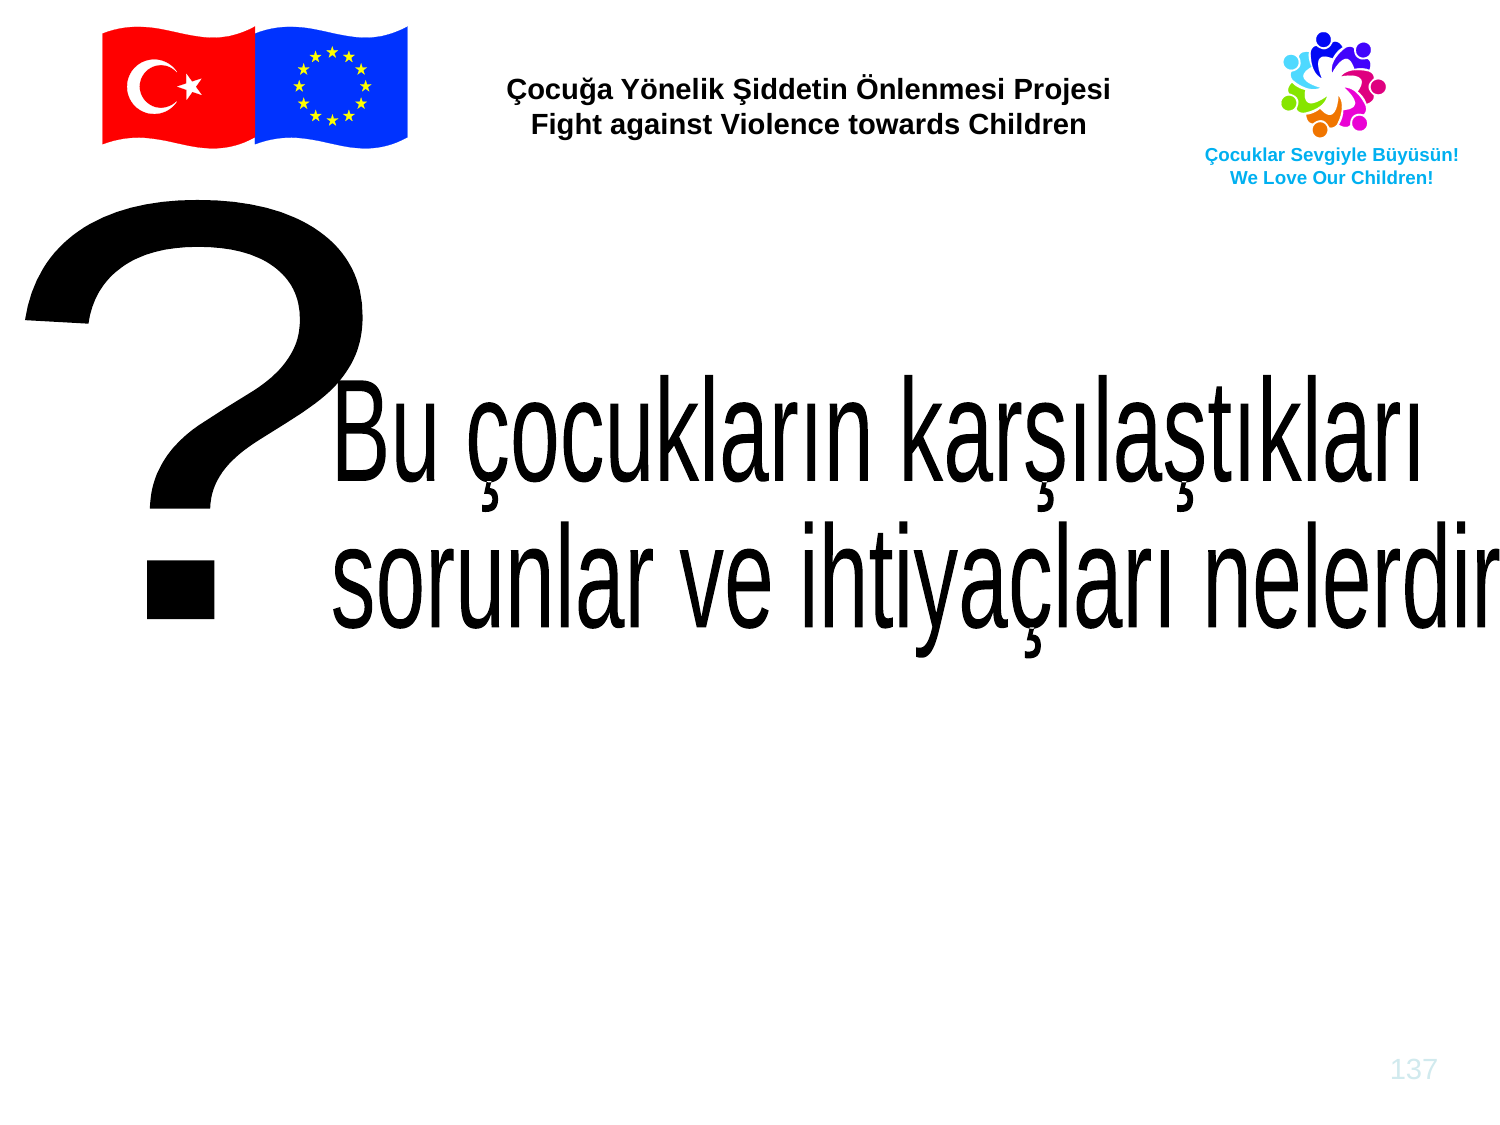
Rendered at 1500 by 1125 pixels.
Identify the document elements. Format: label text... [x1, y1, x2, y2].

slide_number 137 [1374, 1042, 1500, 1103]
